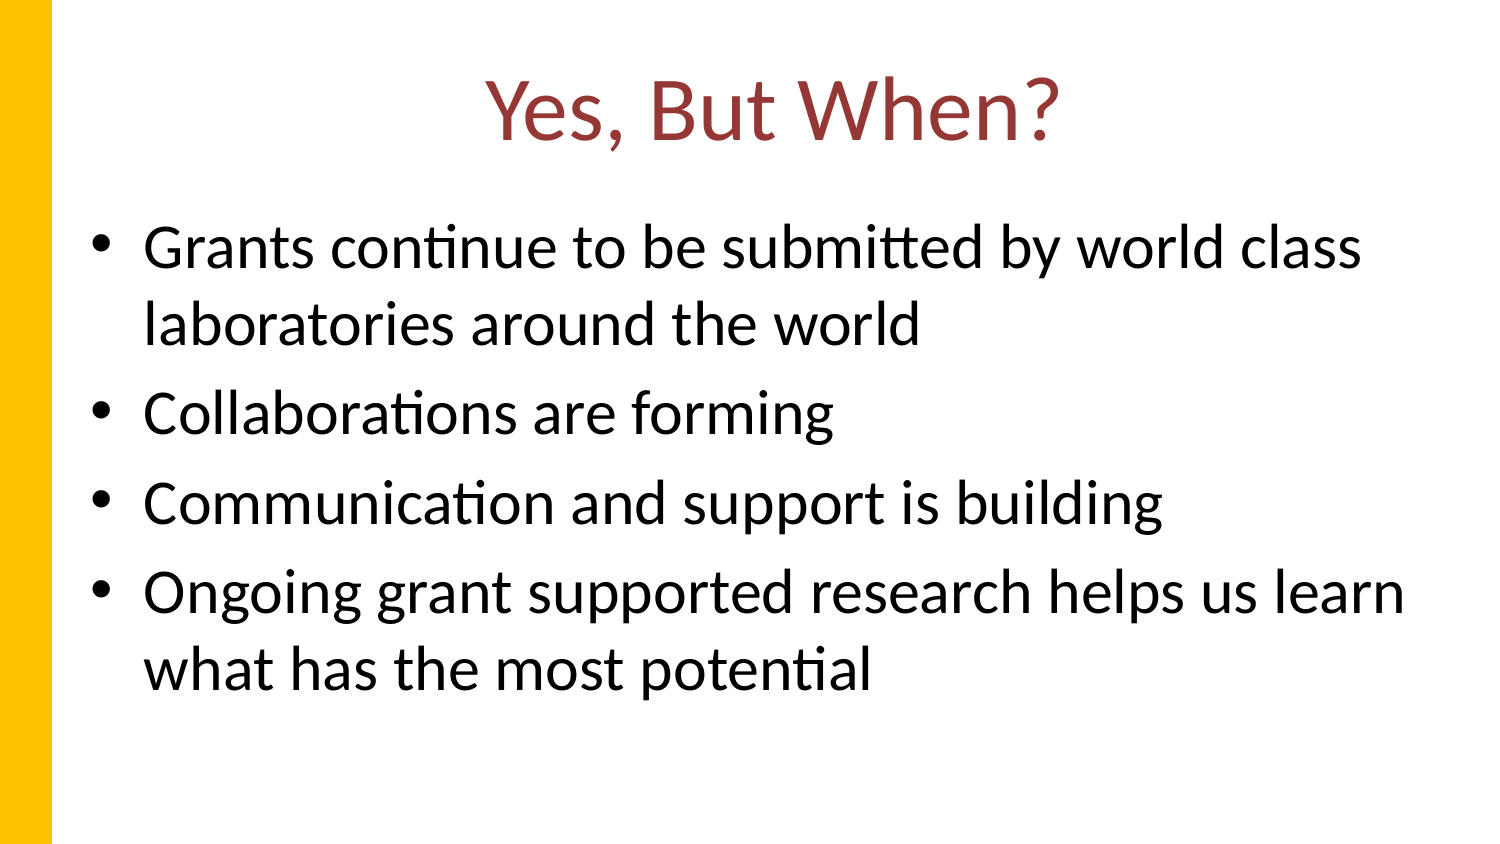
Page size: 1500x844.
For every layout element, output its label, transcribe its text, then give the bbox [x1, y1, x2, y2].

list Grants continue to be submitted by world class laboratories around the world Collaborations are forming Communication and support is building Ongoing grant supported research helps us learn what has the most potential [75, 196, 1425, 713]
text_box [0, 0, 52, 844]
title Yes, But When? [99, 33, 1450, 175]
